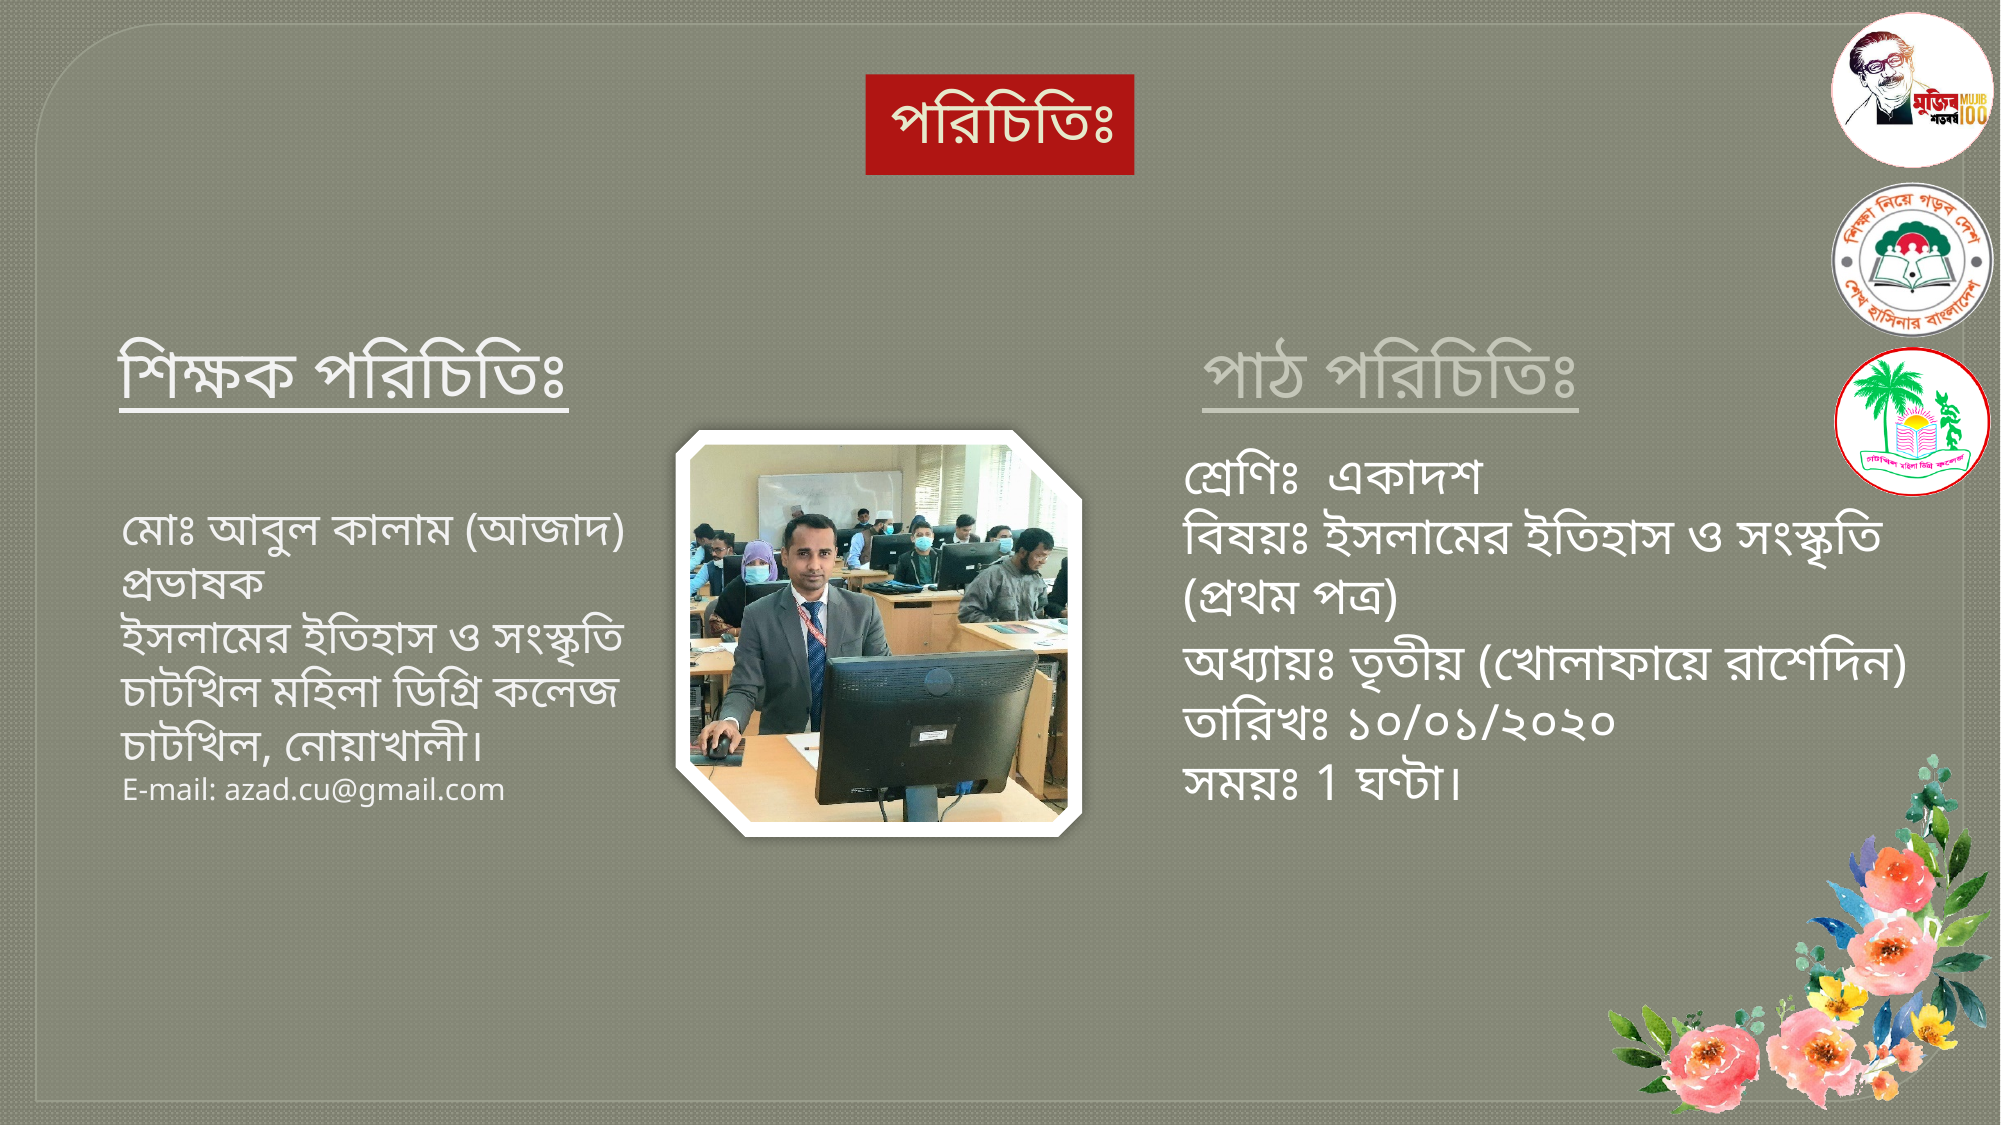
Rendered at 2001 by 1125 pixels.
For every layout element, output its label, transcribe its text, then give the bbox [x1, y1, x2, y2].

title পরিচিতিঃ [865, 74, 1135, 175]
list শ্রেণিঃ একাদশ বিষয়ঃ ইসলামের ইতিহাস ও সংস্কৃতি (প্রথম পত্র) অধ্যায়ঃ তৃতীয় (খোলাফায়ে রাশেদিন) তারিখঃ ১০/০১/২০২০ সময়ঃ 1 ঘণ্টা। [1168, 437, 1580, 830]
list শিক্ষক পরিচিতিঃ [103, 324, 588, 420]
list মোঃ আবুল কালাম (আজাদ) প্রভাষক ইসলামের ইতিহাস ও সংস্কৃতি চাটখিল মহিলা ডিগ্রি কলেজ চাটখিল, নোয়াখালী। E-mail: azad.cu@gmail.com [107, 437, 679, 838]
list পাঠ পরিচিতিঃ [1187, 324, 1580, 420]
picture [682, 437, 1076, 830]
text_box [1587, 12, 2000, 1125]
